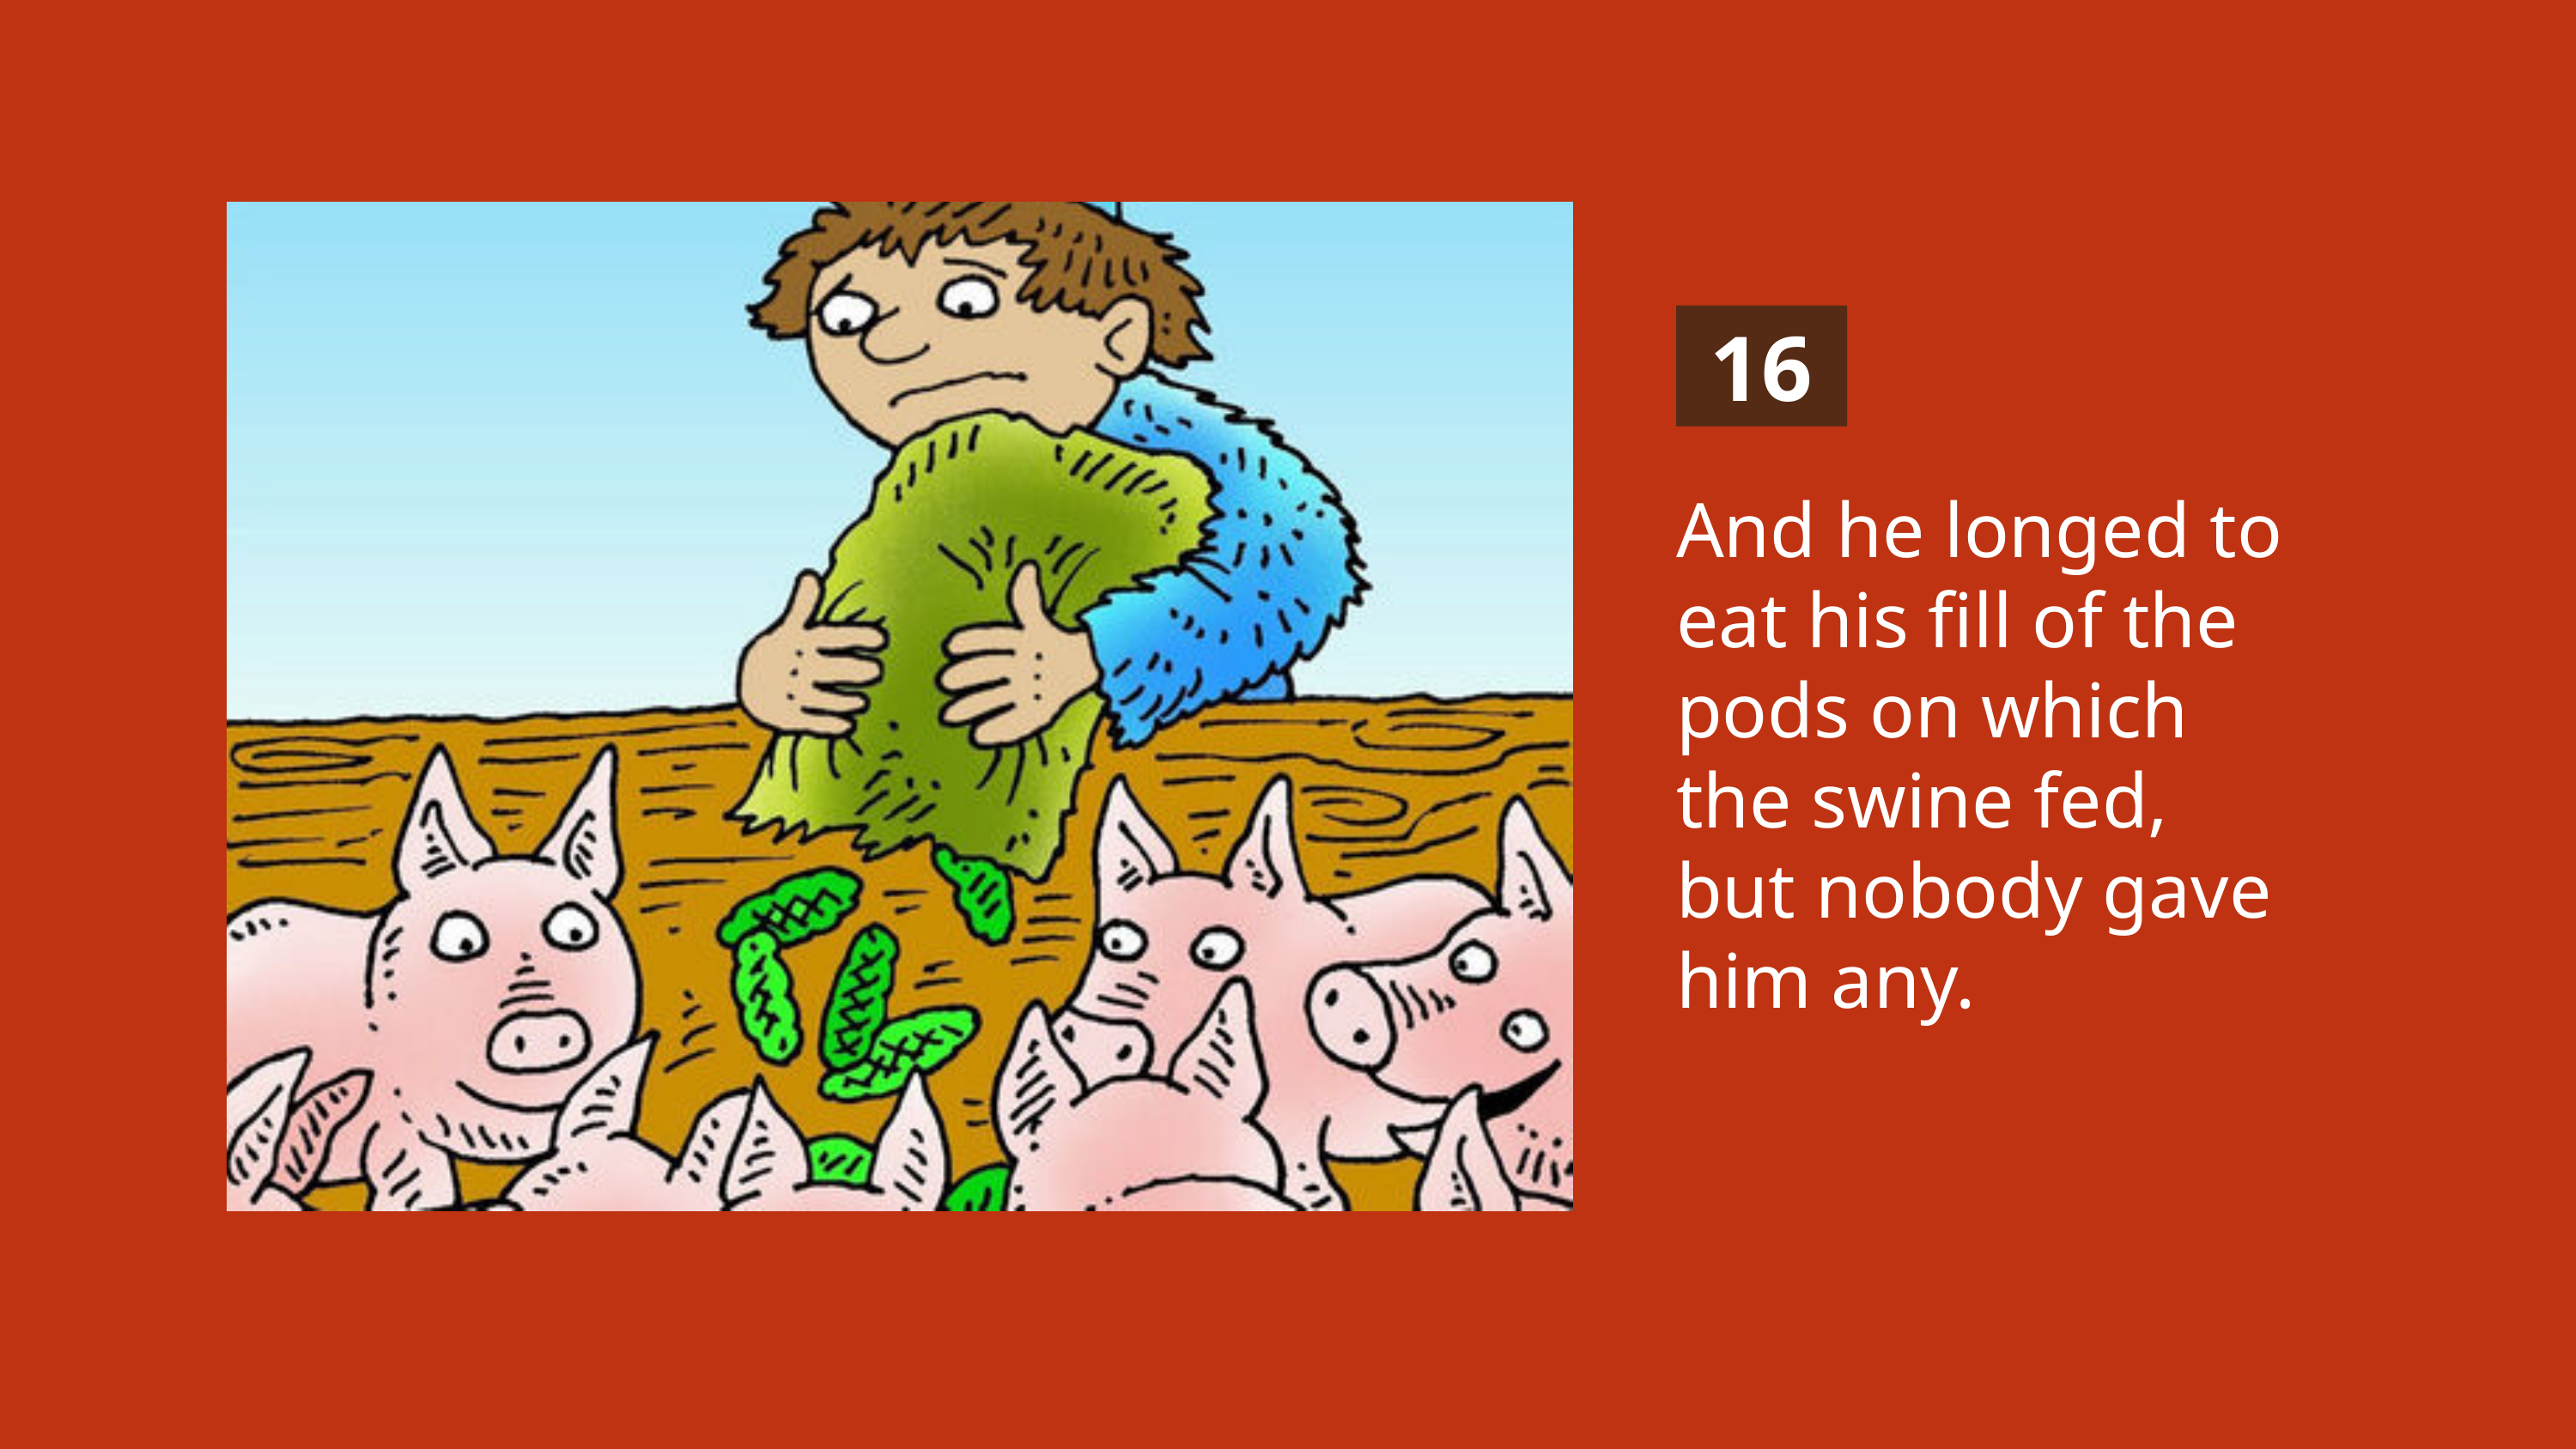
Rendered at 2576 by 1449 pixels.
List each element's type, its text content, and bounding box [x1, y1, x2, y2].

picture [226, 201, 1573, 1211]
text_box And he longed to eat his fill of the pods on which the swine fed, but nobody gave him any. [1676, 482, 2287, 1023]
text_box 16 [1676, 305, 1848, 427]
